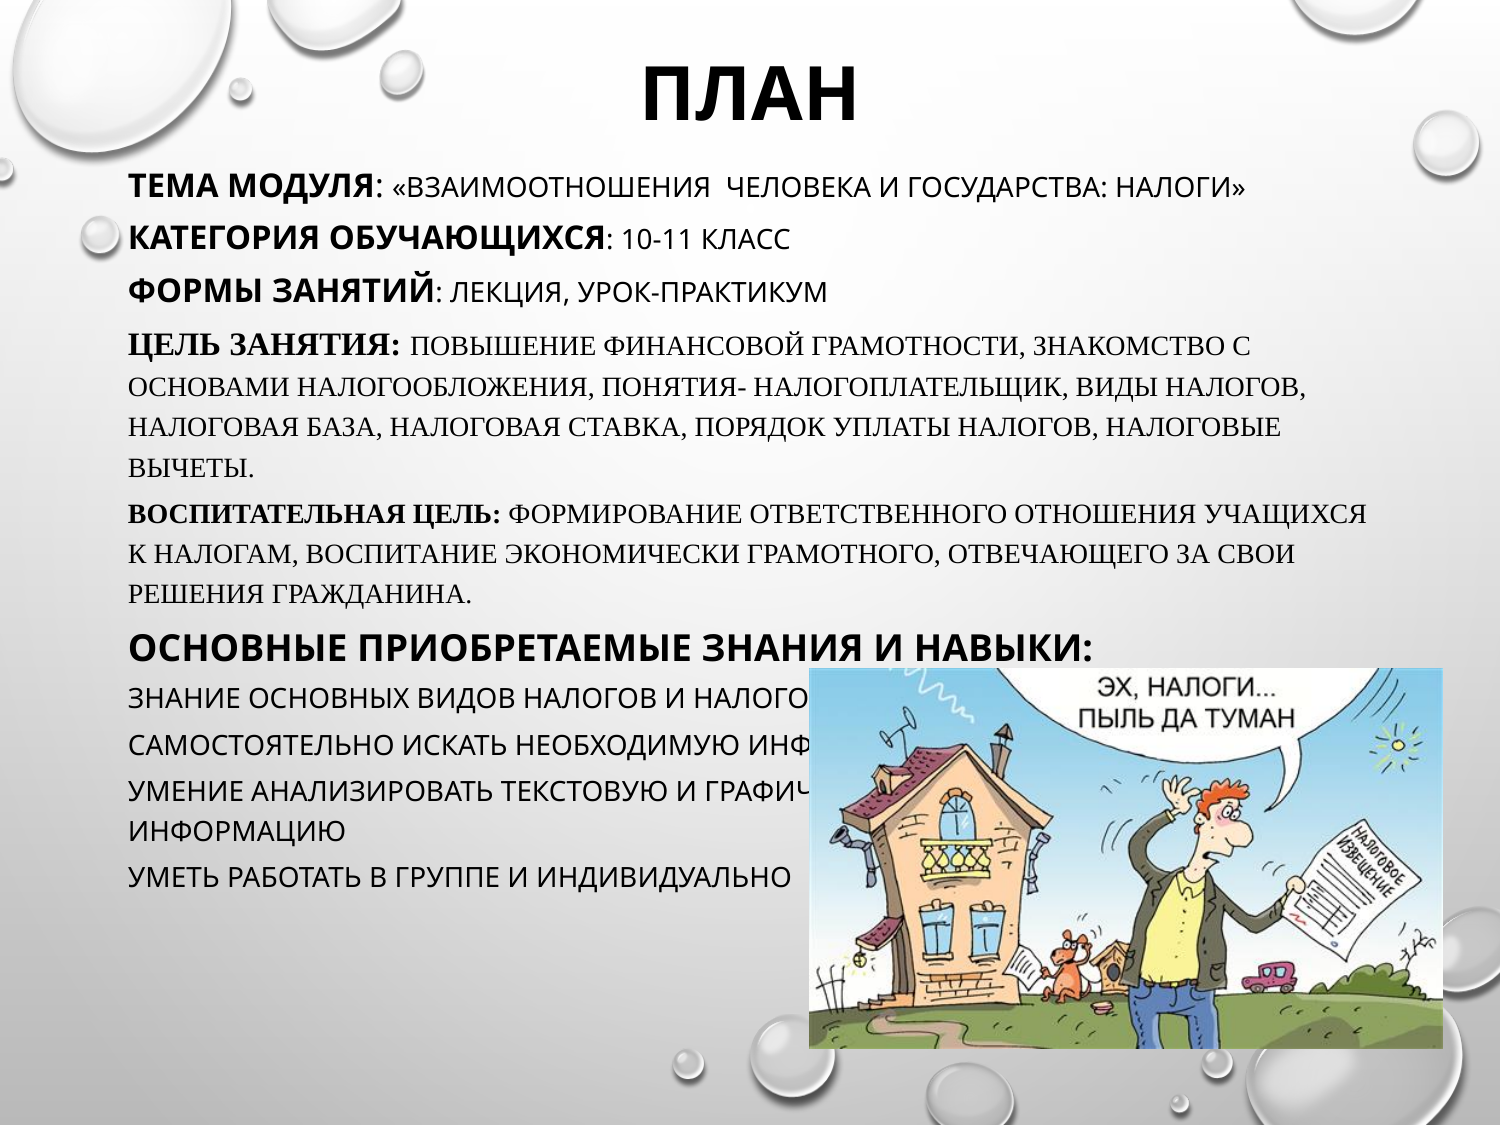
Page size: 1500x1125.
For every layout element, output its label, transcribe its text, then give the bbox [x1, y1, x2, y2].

title План [112, 42, 1389, 150]
list Тема модуля: «Взаимоотношения человека и государства: налоги» Категория обучающихся: 10-11 класс Формы занятий: лекция, урок-практикум Цель занятия: повышение финансовой грамотности, знакомство с основами налогообложения, понятия- налогоплательщик, виды налогов, налоговая база, налоговая ставка, порядок уплаты налогов, налоговые вычеты. Воспитательная цель: формирование ответственного отношения учащихся к налогам, воспитание экономически грамотного, отвечающего за свои решения гражданина. Основные приобретаемые знания и навыки: знание основных видов налогов и налоговых вычетов в РФ. ИХ РАСЧЁТ. Самостоятельно искать необходимую информацию Умение анализировать текстовую и графическую информацию Уметь Работать в группе и индивидуально [112, 149, 1388, 917]
picture [0, 0, 1500, 1125]
